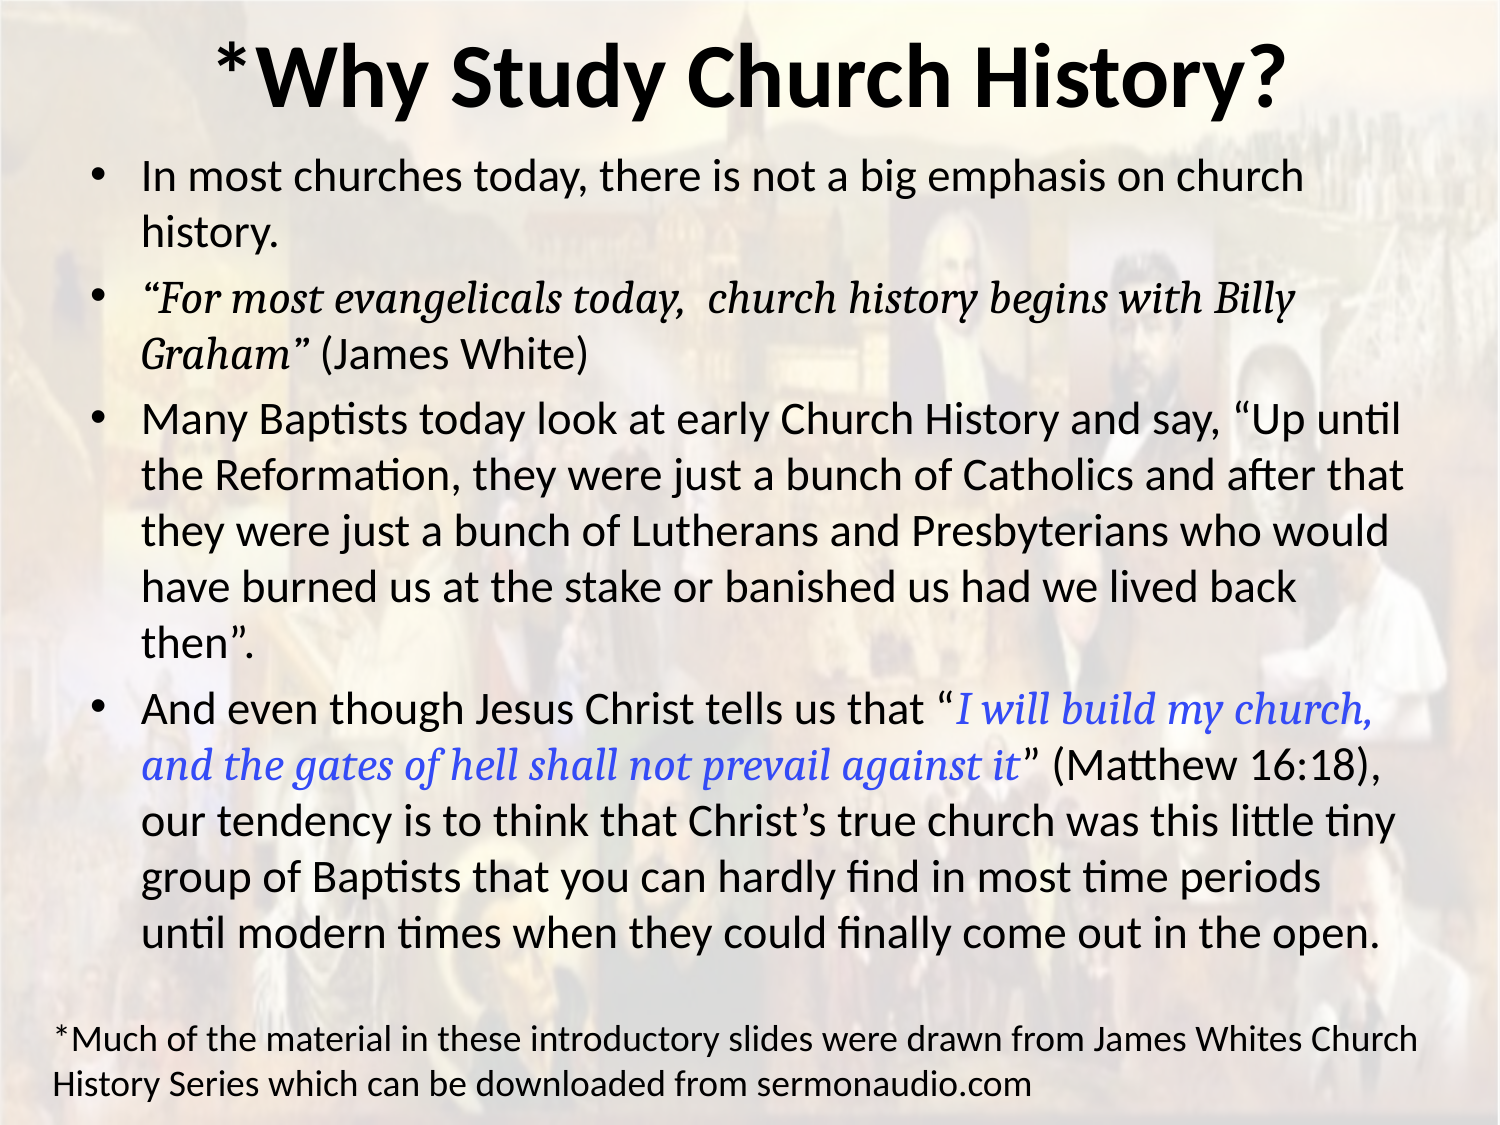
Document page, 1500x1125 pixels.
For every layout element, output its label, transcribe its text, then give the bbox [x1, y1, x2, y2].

list In most churches today, there is not a big emphasis on church history. “For most evangelicals today, church history begins with Billy Graham” (James White) Many Baptists today look at early Church History and say, “Up until the Reformation, they were just a bunch of Catholics and after that they were just a bunch of Lutherans and Presbyterians who would have burned us at the stake or banished us had we lived back then”. And even though Jesus Christ tells us that “I will build my church, and the gates of hell shall not prevail against it” (Matthew 16:18), our tendency is to think that Christ’s true church was this little tiny group of Baptists that you can hardly find in most time periods until modern times when they could finally come out in the open. [75, 137, 1425, 1006]
text_box *Much of the material in these introductory slides were drawn from James Whites Church History Series which can be downloaded from sermonaudio.com [37, 1006, 1450, 1112]
title *Why Study Church History? [75, 4, 1425, 137]
